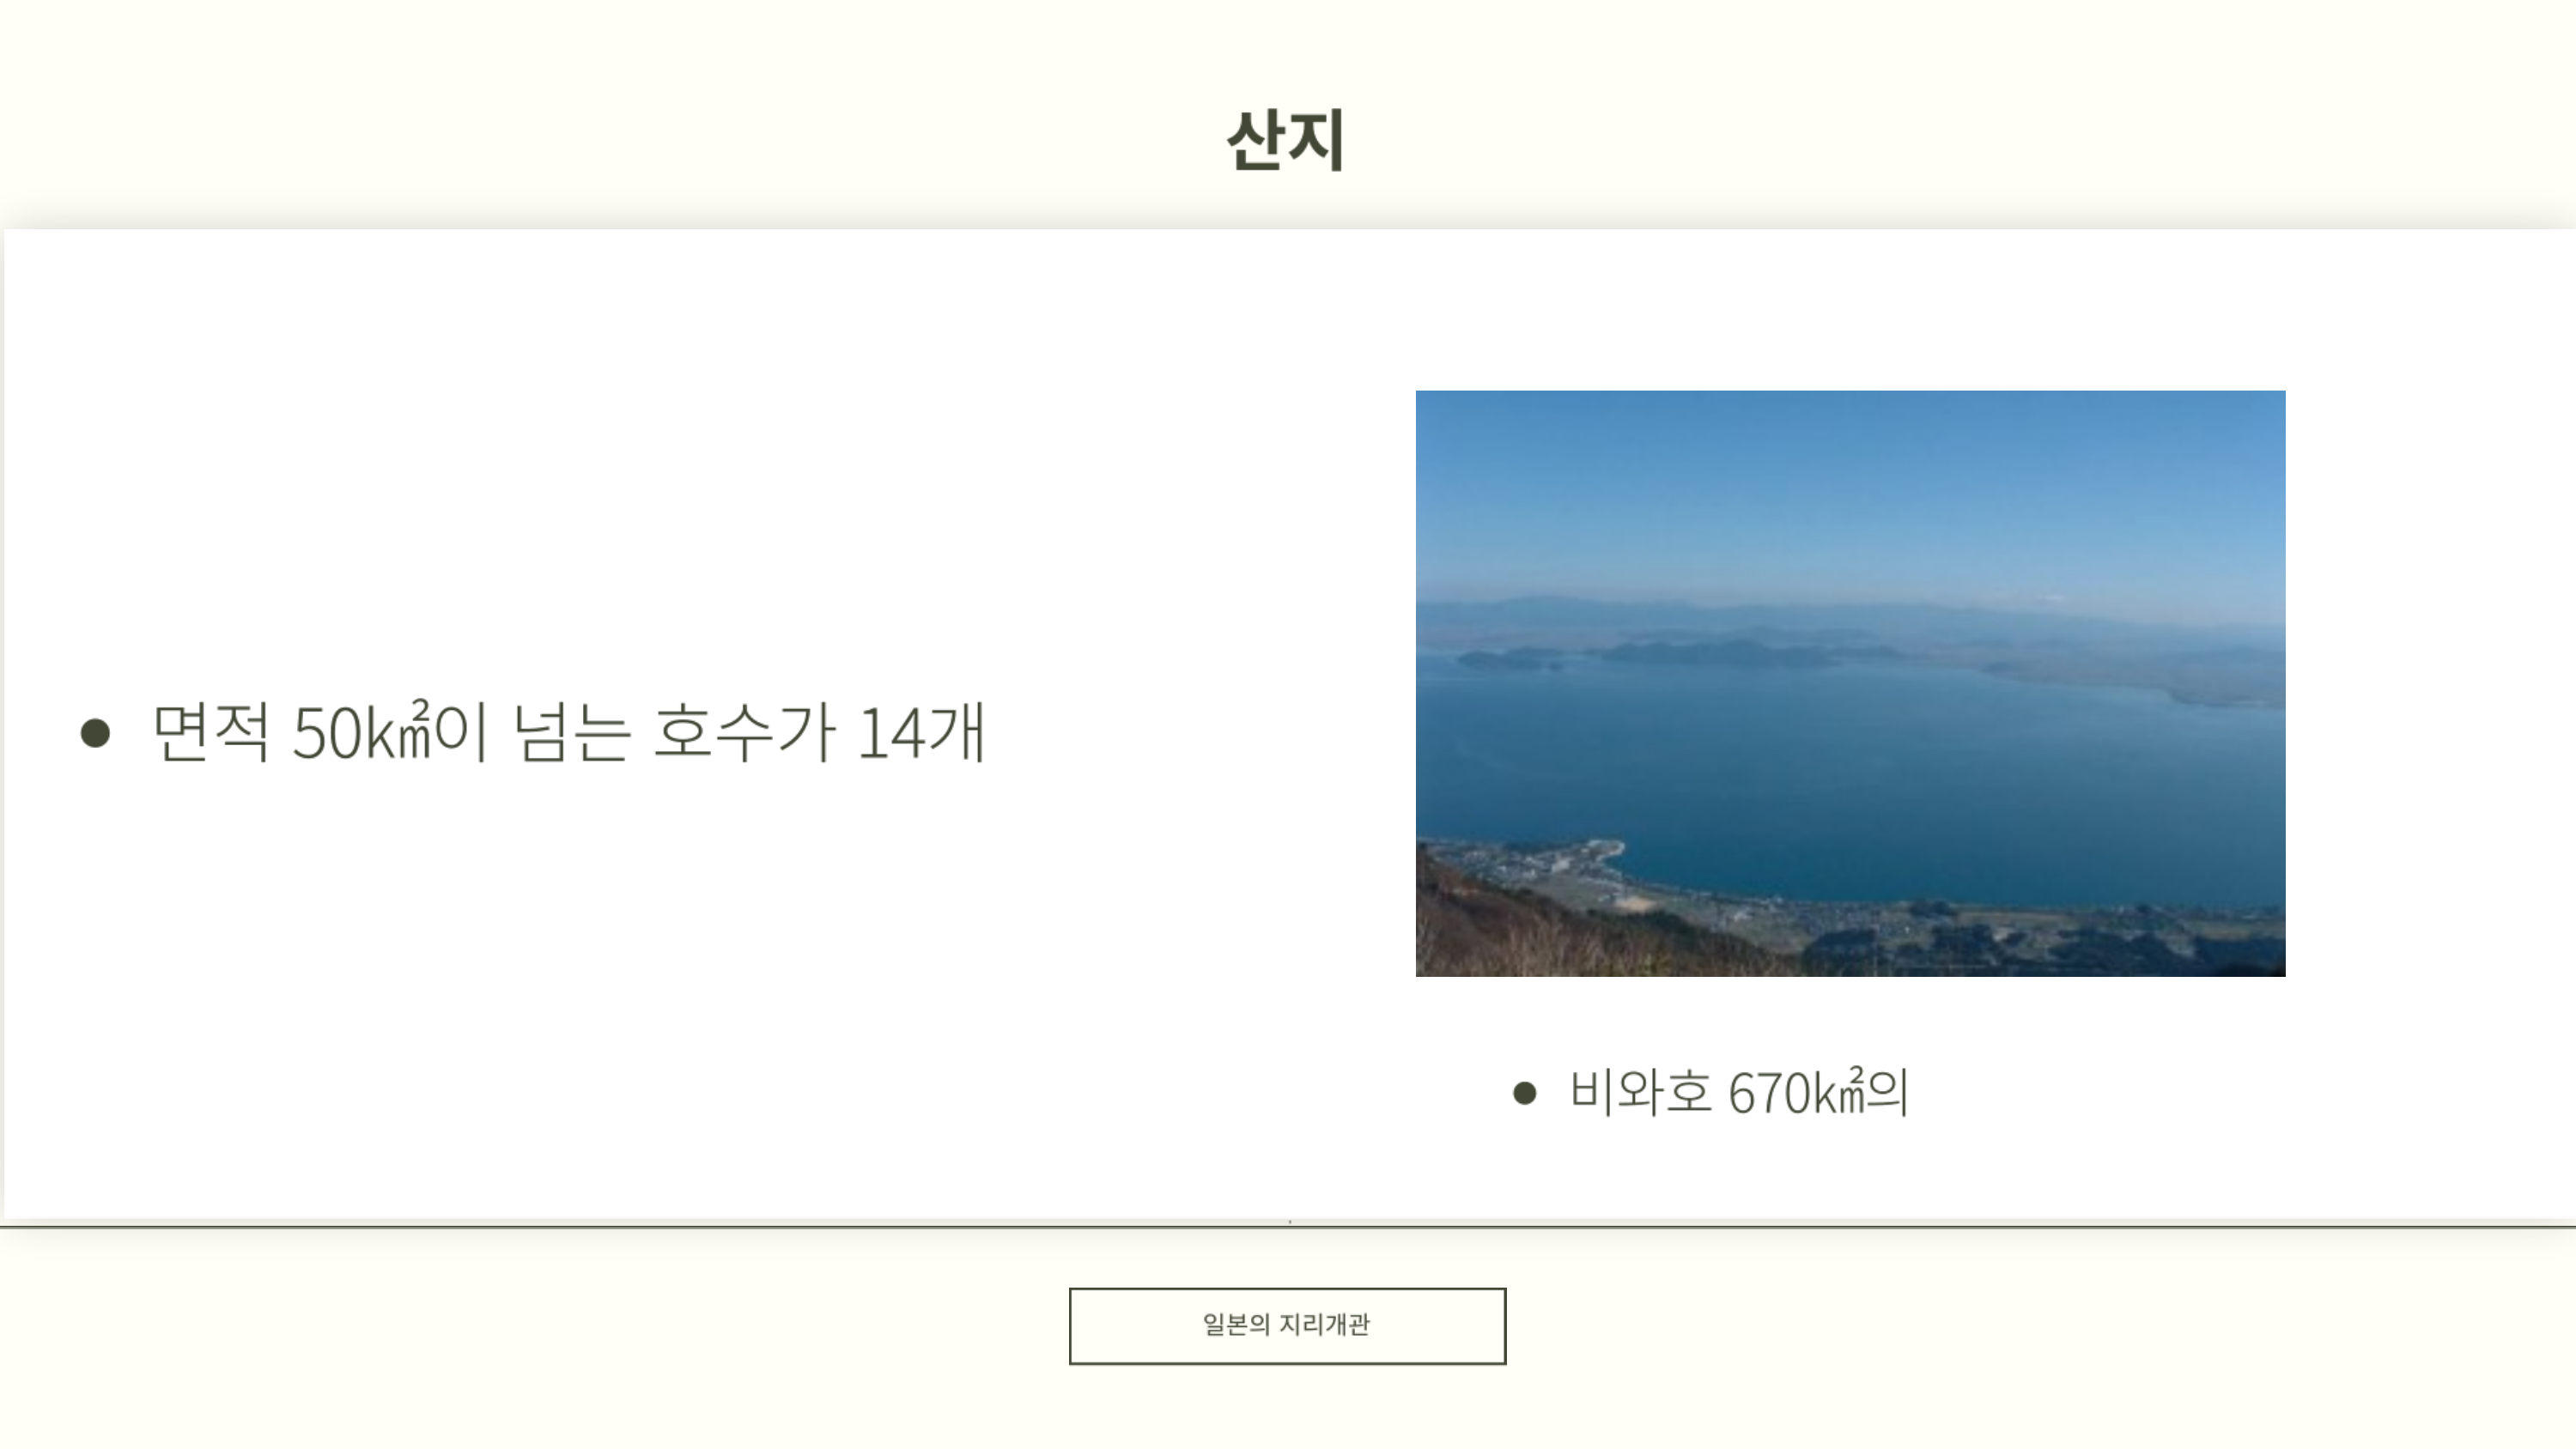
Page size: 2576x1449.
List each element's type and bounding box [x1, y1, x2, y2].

picture [36, 658, 1064, 847]
text_box [1416, 391, 2286, 977]
picture [0, 0, 2576, 1226]
picture [1479, 1034, 1984, 1185]
text_box [3, 229, 2576, 1220]
text_box [1068, 1288, 1507, 1297]
picture [0, 1229, 2576, 1449]
